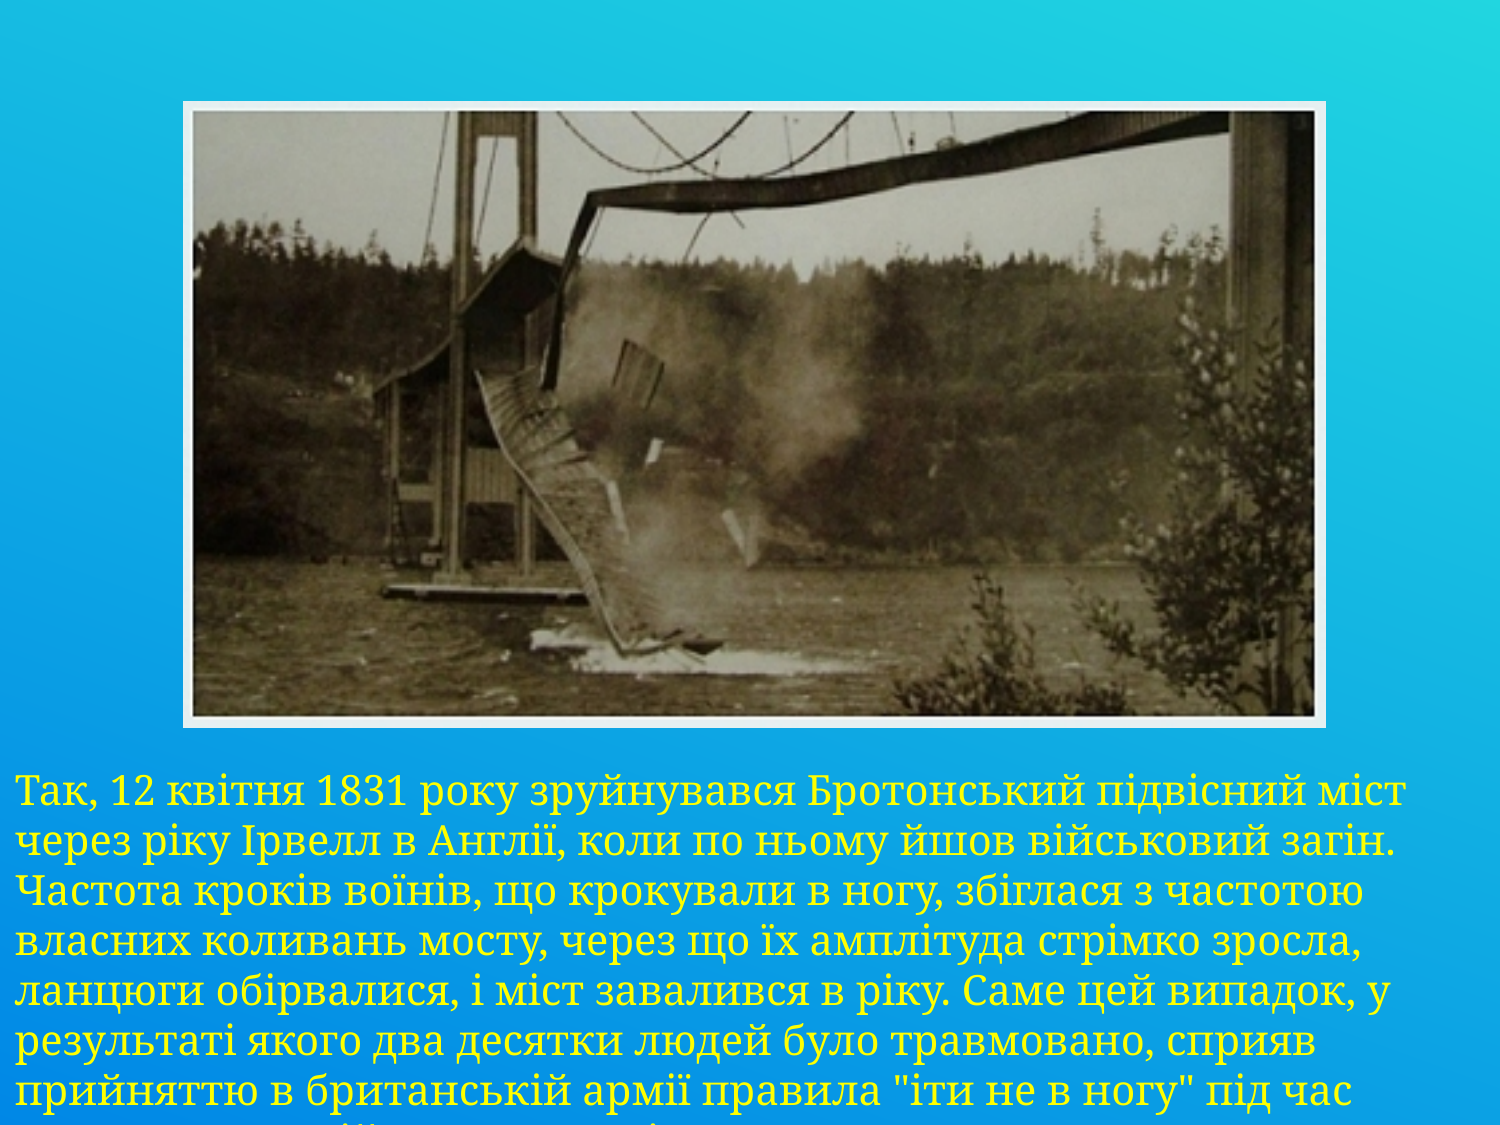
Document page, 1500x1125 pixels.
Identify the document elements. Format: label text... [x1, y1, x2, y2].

picture [0, 101, 1500, 732]
text_box Так, 12 квітня 1831 року зруйнувався Бротонський підвісний міст через ріку Ірвелл в Англії, коли по ньому йшов військовий загін. Частота кроків воїнів, що крокували в ногу, збіглася з частотою власних коливань мосту, через що їх амплітуда стрімко зросла, ланцюги обірвалися, і міст завалився в ріку. Саме цей випадок, у результаті якого два десятки людей було травмовано, сприяв прийняттю в британській армії правила "іти не в ногу" під час проходження військами мостів. [0, 756, 1500, 1125]
